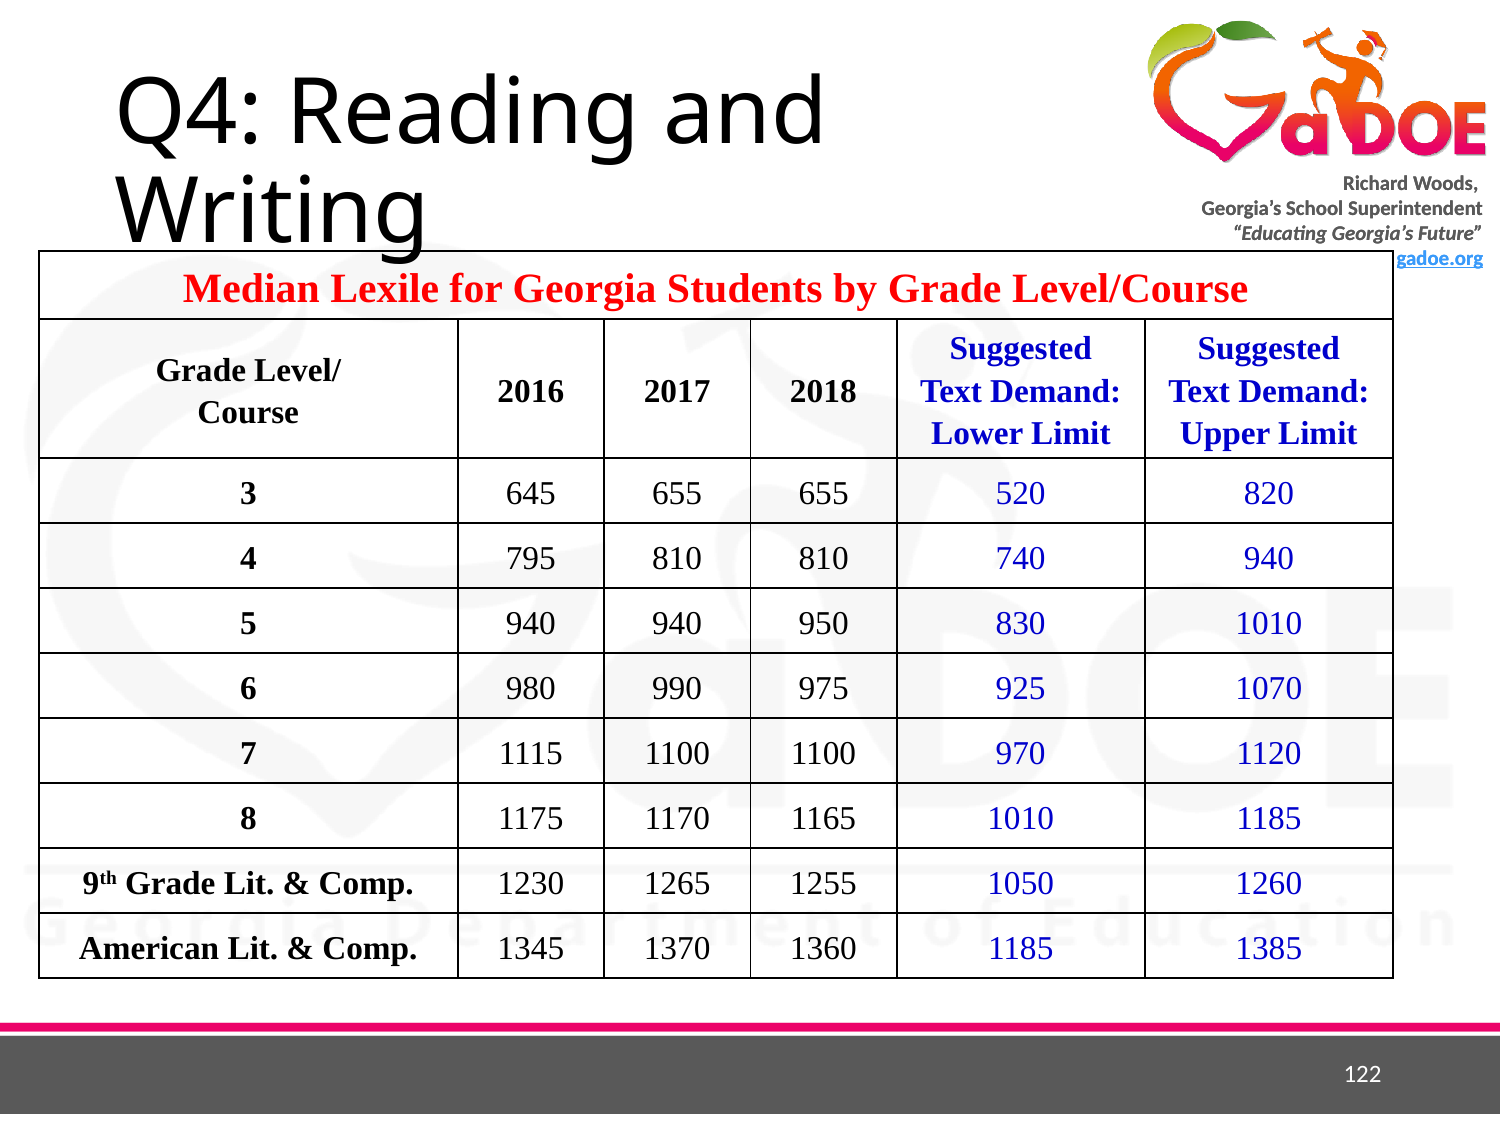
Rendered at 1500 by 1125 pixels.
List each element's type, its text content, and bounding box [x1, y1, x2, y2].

table_cell 940 [605, 589, 750, 652]
table_cell 655 [751, 459, 896, 522]
table_cell 1265 [605, 849, 750, 912]
title Q4: Reading and Writing [99, 54, 1136, 250]
table_cell 7 [40, 719, 457, 782]
table_cell 925 [898, 654, 1144, 717]
table_cell 1100 [605, 719, 750, 782]
table_header Median Lexile for Georgia Students by Grade Level/Course [40, 252, 1392, 318]
table_cell 1370 [605, 914, 750, 977]
picture [19, 235, 1473, 980]
table_cell 2016 [459, 320, 603, 457]
table_cell 2018 [751, 320, 896, 457]
table_cell Suggested Text Demand: Lower Limit [898, 320, 1144, 457]
table_cell 1255 [751, 849, 896, 912]
table_cell 1050 [898, 849, 1144, 912]
table_cell 1100 [751, 719, 896, 782]
table_cell 1115 [459, 719, 603, 782]
table_cell 1230 [459, 849, 603, 912]
table_cell 1360 [751, 914, 896, 977]
table_cell 940 [459, 589, 603, 652]
table_cell 940 [1146, 524, 1392, 587]
table_cell 990 [605, 654, 750, 717]
table_cell 1010 [898, 784, 1144, 847]
table_cell 975 [751, 654, 896, 717]
table_cell 1120 [1146, 719, 1392, 782]
table_cell 795 [459, 524, 603, 587]
table_cell 5 [40, 589, 457, 652]
table_cell 980 [459, 654, 603, 717]
table_cell 1185 [898, 914, 1144, 977]
table_cell 1185 [1146, 784, 1392, 847]
table_cell 810 [605, 524, 750, 587]
table_cell American Lit. & Comp. [40, 914, 457, 977]
table_cell Suggested Text Demand: Upper Limit [1146, 320, 1392, 457]
table_cell 970 [898, 719, 1144, 782]
table_cell 6 [40, 654, 457, 717]
slide_number 122 [1059, 1042, 1397, 1103]
table_cell 3 [40, 459, 457, 522]
table_cell 950 [751, 589, 896, 652]
table_cell 9th Grade Lit. & Comp. [40, 849, 457, 912]
table_cell 645 [459, 459, 603, 522]
table_cell 1010 [1146, 589, 1392, 652]
table_cell 810 [751, 524, 896, 587]
table_cell 8 [40, 784, 457, 847]
picture [1135, 8, 1499, 164]
table_cell 830 [898, 589, 1144, 652]
table_cell 740 [898, 524, 1144, 587]
table_cell 2017 [605, 320, 750, 457]
table_cell 1175 [459, 784, 603, 847]
table_cell Grade Level/ Course [40, 320, 457, 457]
table_cell 1385 [1146, 914, 1392, 977]
table_cell 4 [40, 524, 457, 587]
table_cell 1070 [1146, 654, 1392, 717]
table_cell 655 [605, 459, 750, 522]
table_cell 1345 [459, 914, 603, 977]
table_cell 820 [1146, 459, 1392, 522]
table_cell 1170 [605, 784, 750, 847]
table_cell 520 [898, 459, 1144, 522]
table_cell 1260 [1146, 849, 1392, 912]
table_cell 1165 [751, 784, 896, 847]
